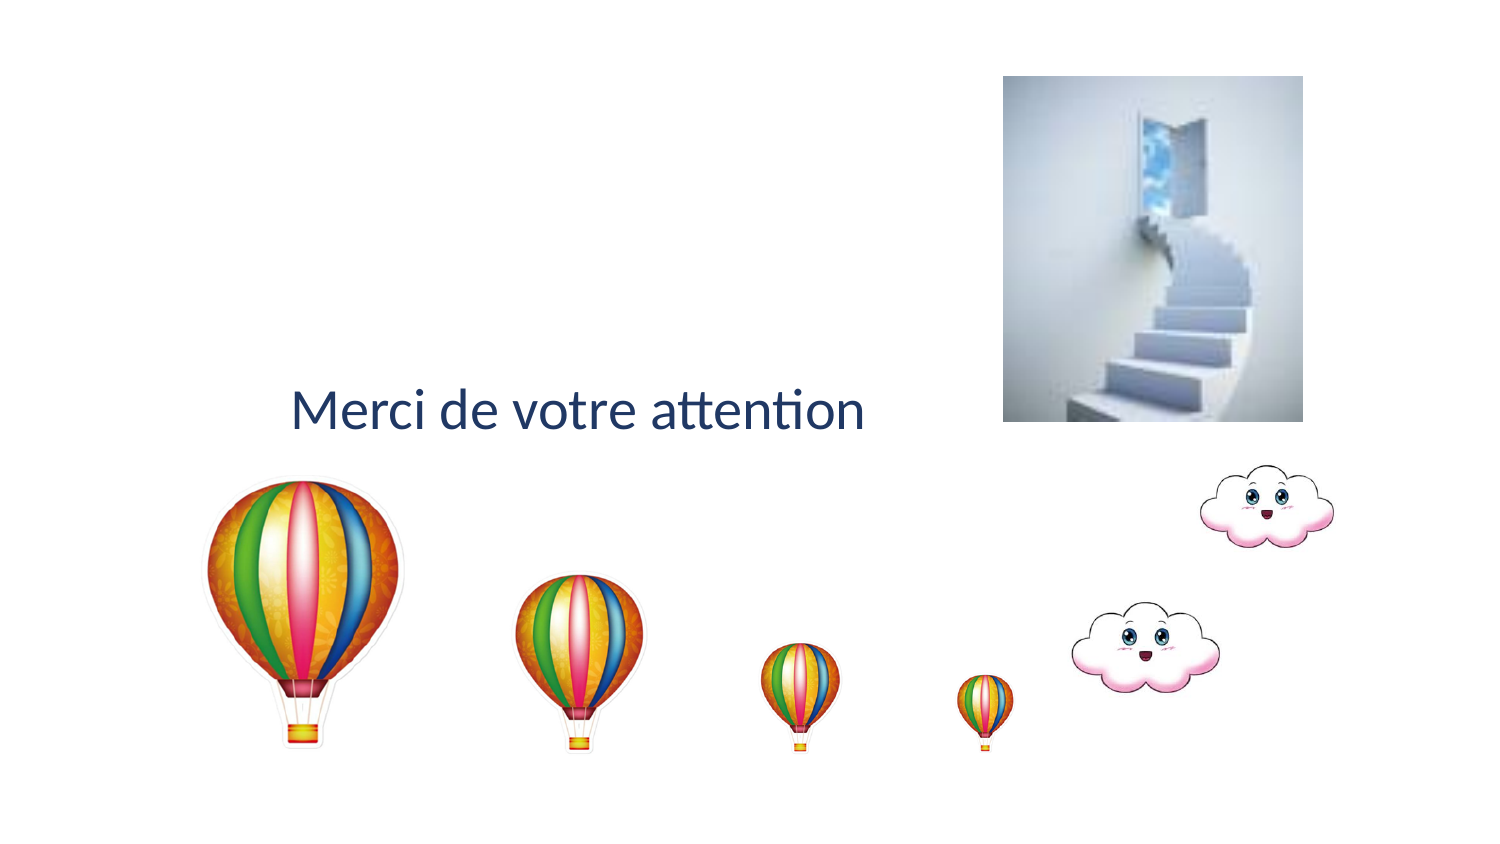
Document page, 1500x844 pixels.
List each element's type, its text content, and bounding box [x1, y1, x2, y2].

picture [940, 668, 1030, 757]
list Merci de votre attention [103, 224, 1397, 760]
picture [1057, 584, 1232, 703]
picture [737, 633, 863, 760]
picture [150, 459, 455, 764]
picture [1003, 76, 1303, 422]
picture [1186, 449, 1345, 557]
picture [477, 560, 681, 764]
